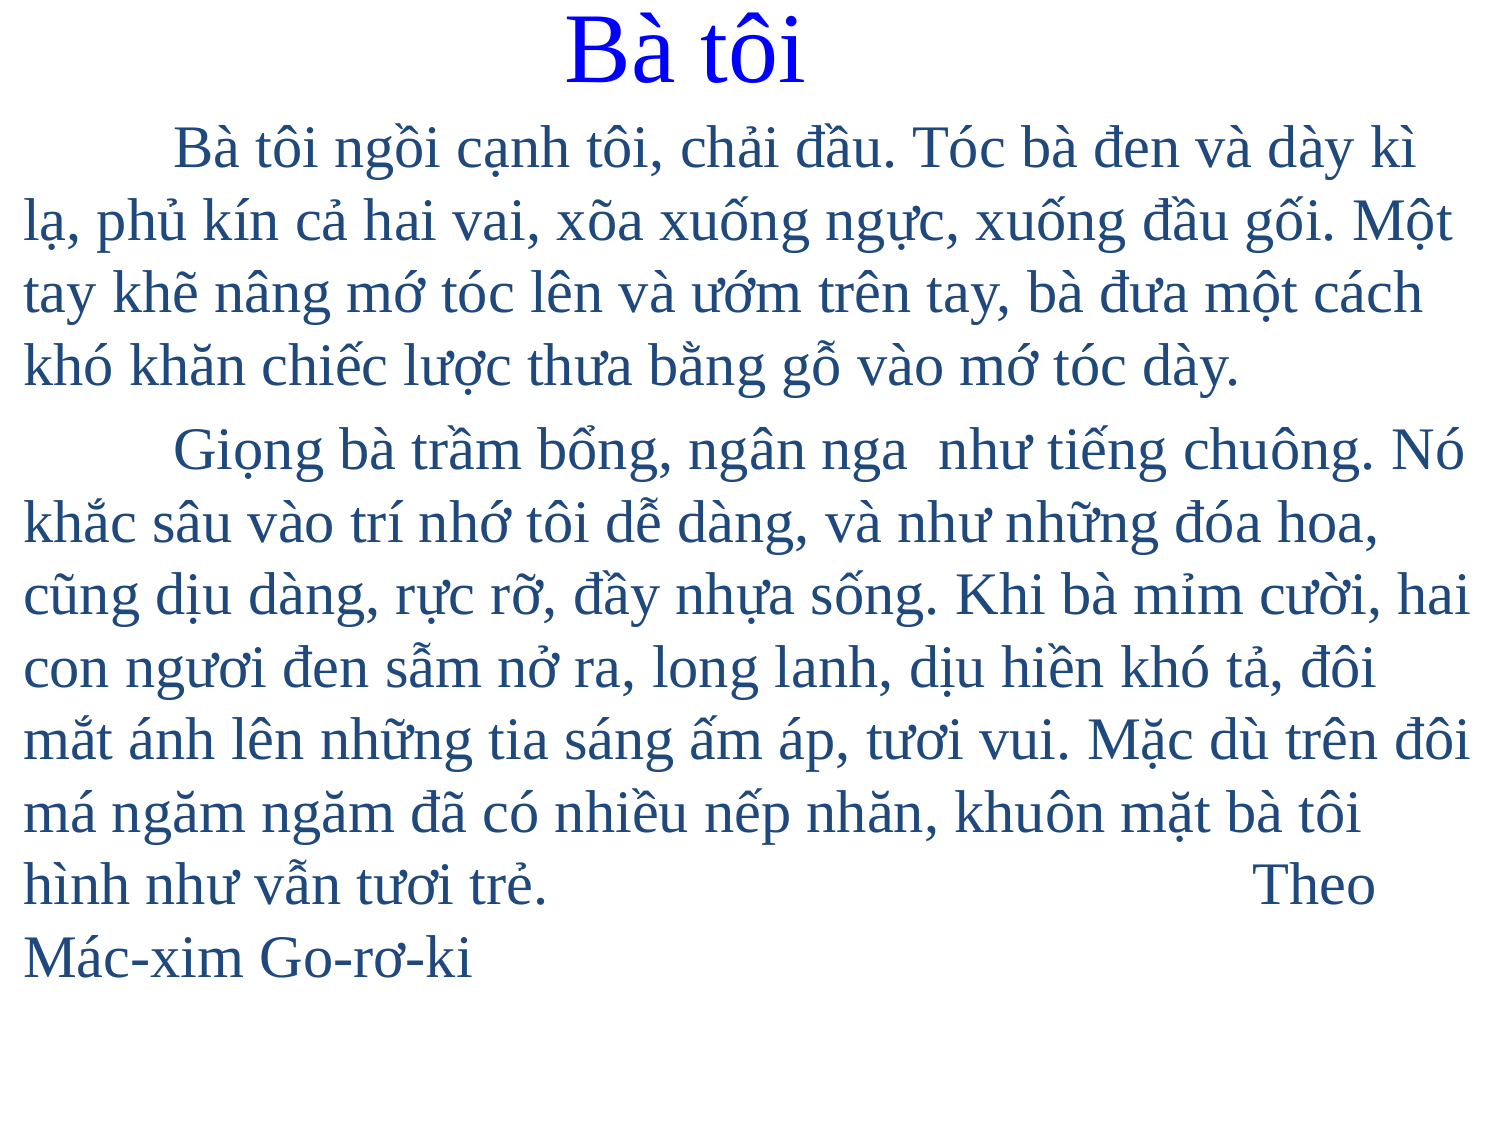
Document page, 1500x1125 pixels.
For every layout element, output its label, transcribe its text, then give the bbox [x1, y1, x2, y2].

text_box Bà tôi ngồi cạnh tôi, chải đầu. Tóc bà đen và dày kì lạ, phủ kín cả hai vai, xõa xuống ngực, xuống đầu gối. Một tay khẽ nâng mớ tóc lên và ướm trên tay, bà đưa một cách khó khăn chiếc lược thưa bằng gỗ vào mớ tóc dày. Giọng bà trầm bổng, ngân nga như tiếng chuông. Nó khắc sâu vào trí nhớ tôi dễ dàng, và như những đóa hoa, cũng dịu dàng, rực rỡ, đầy nhựa sống. Khi bà mỉm cười, hai con ngươi đen sẫm nở ra, long lanh, dịu hiền khó tả, đôi mắt ánh lên những tia sáng ấm áp, tươi vui. Mặc dù trên đôi má ngăm ngăm đã có nhiều nếp nhăn, khuôn mặt bà tôi hình như vẫn tươi trẻ. Theo Mác-xim Go-rơ-ki [0, 99, 1500, 1125]
text_box Bà tôi [550, 0, 822, 110]
